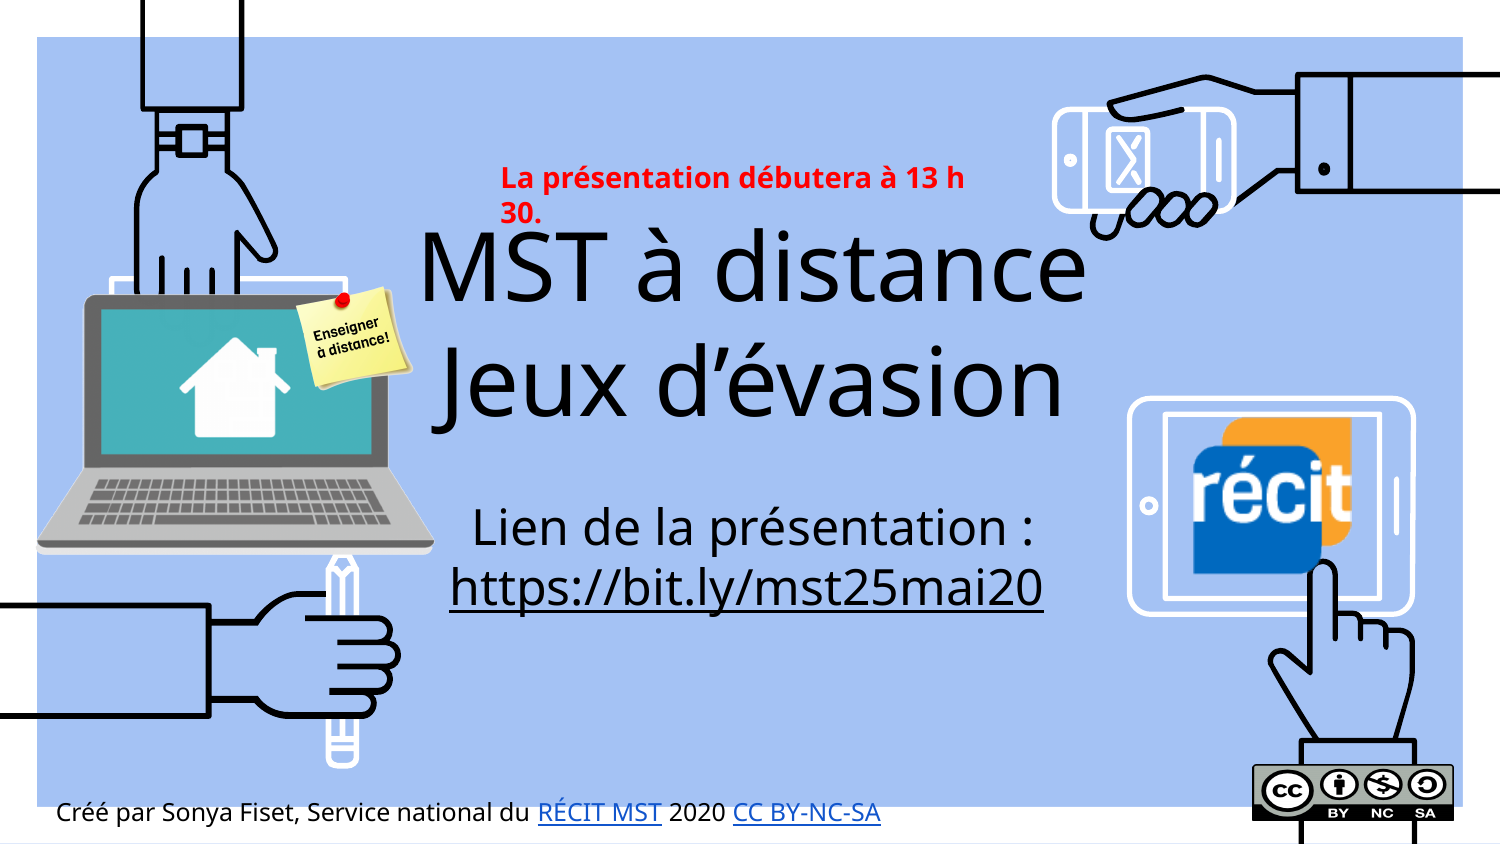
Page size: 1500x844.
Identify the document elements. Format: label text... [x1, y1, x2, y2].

title MST à distance Jeux d’évasion Lien de la présentation : https://bit.ly/mst25mai20 [354, 326, 1152, 624]
picture [1193, 368, 1352, 624]
text_box La présentation débutera à 13 h 30. [485, 144, 1021, 191]
picture [1252, 764, 1455, 821]
picture [28, 284, 441, 559]
text_box Créé par Sonya Fiset, Service national du RÉCIT MST 2020 CC BY-NC-SA [40, 781, 992, 844]
